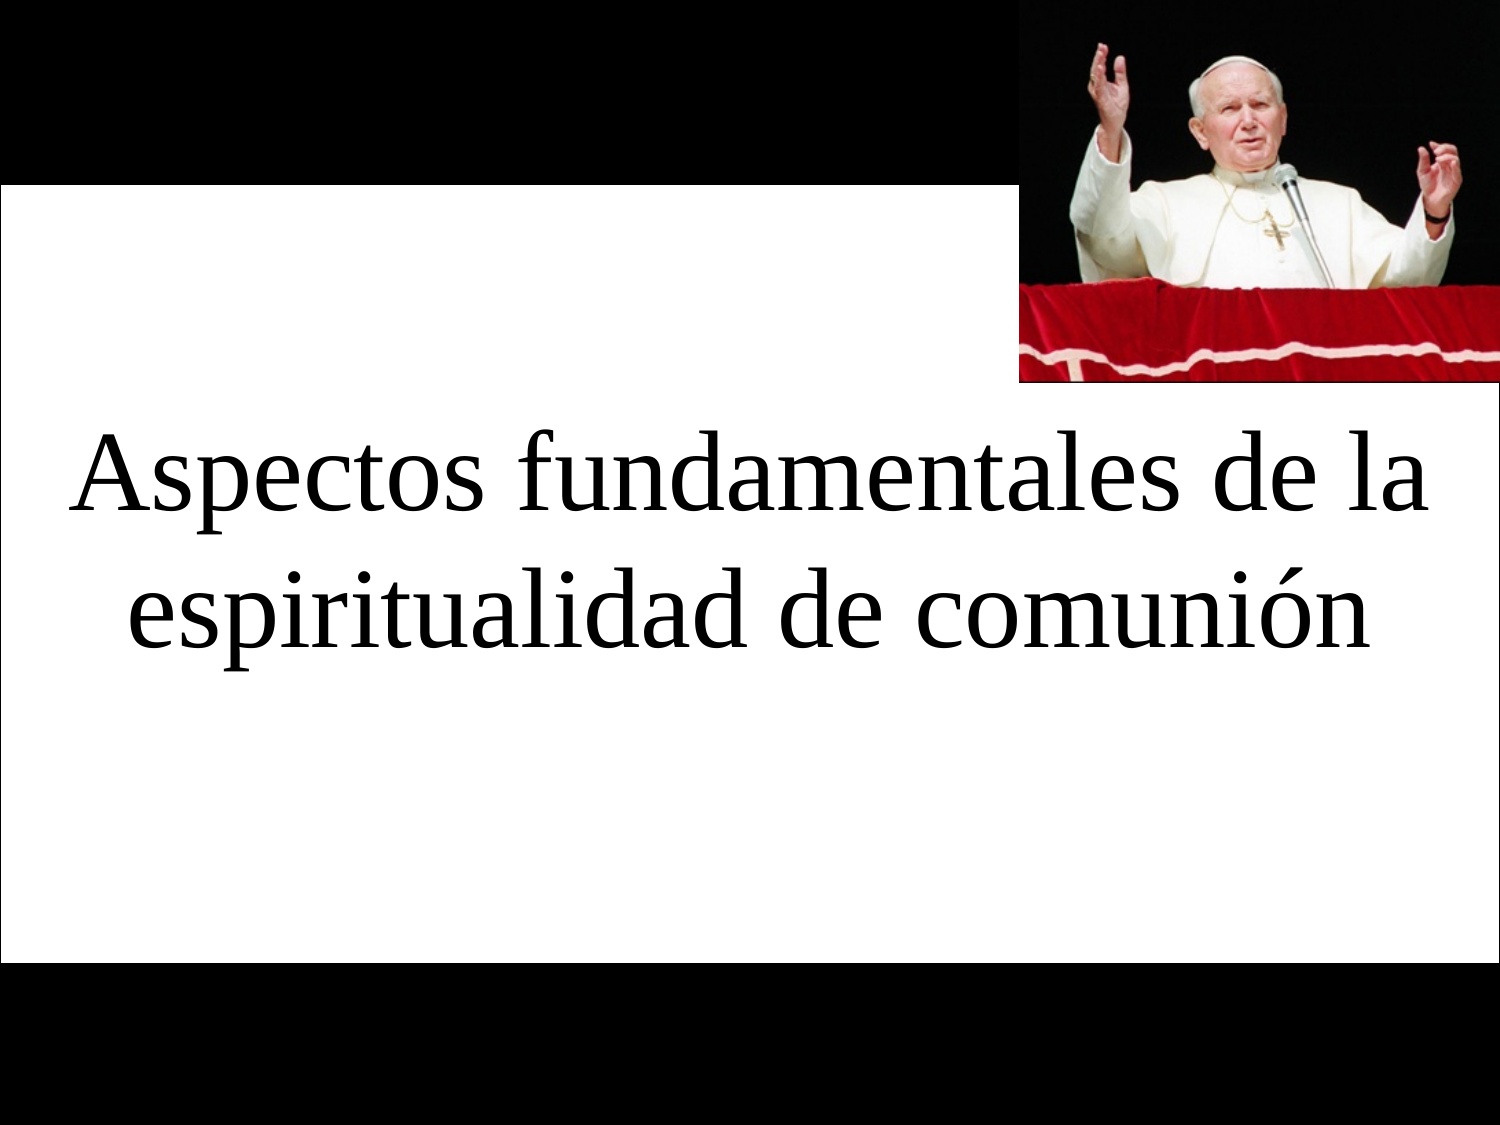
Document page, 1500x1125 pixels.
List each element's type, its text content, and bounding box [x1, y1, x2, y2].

picture [1019, 0, 1500, 383]
text_box Aspectos fundamentales de la espiritualidad de comunión [35, 388, 1465, 678]
